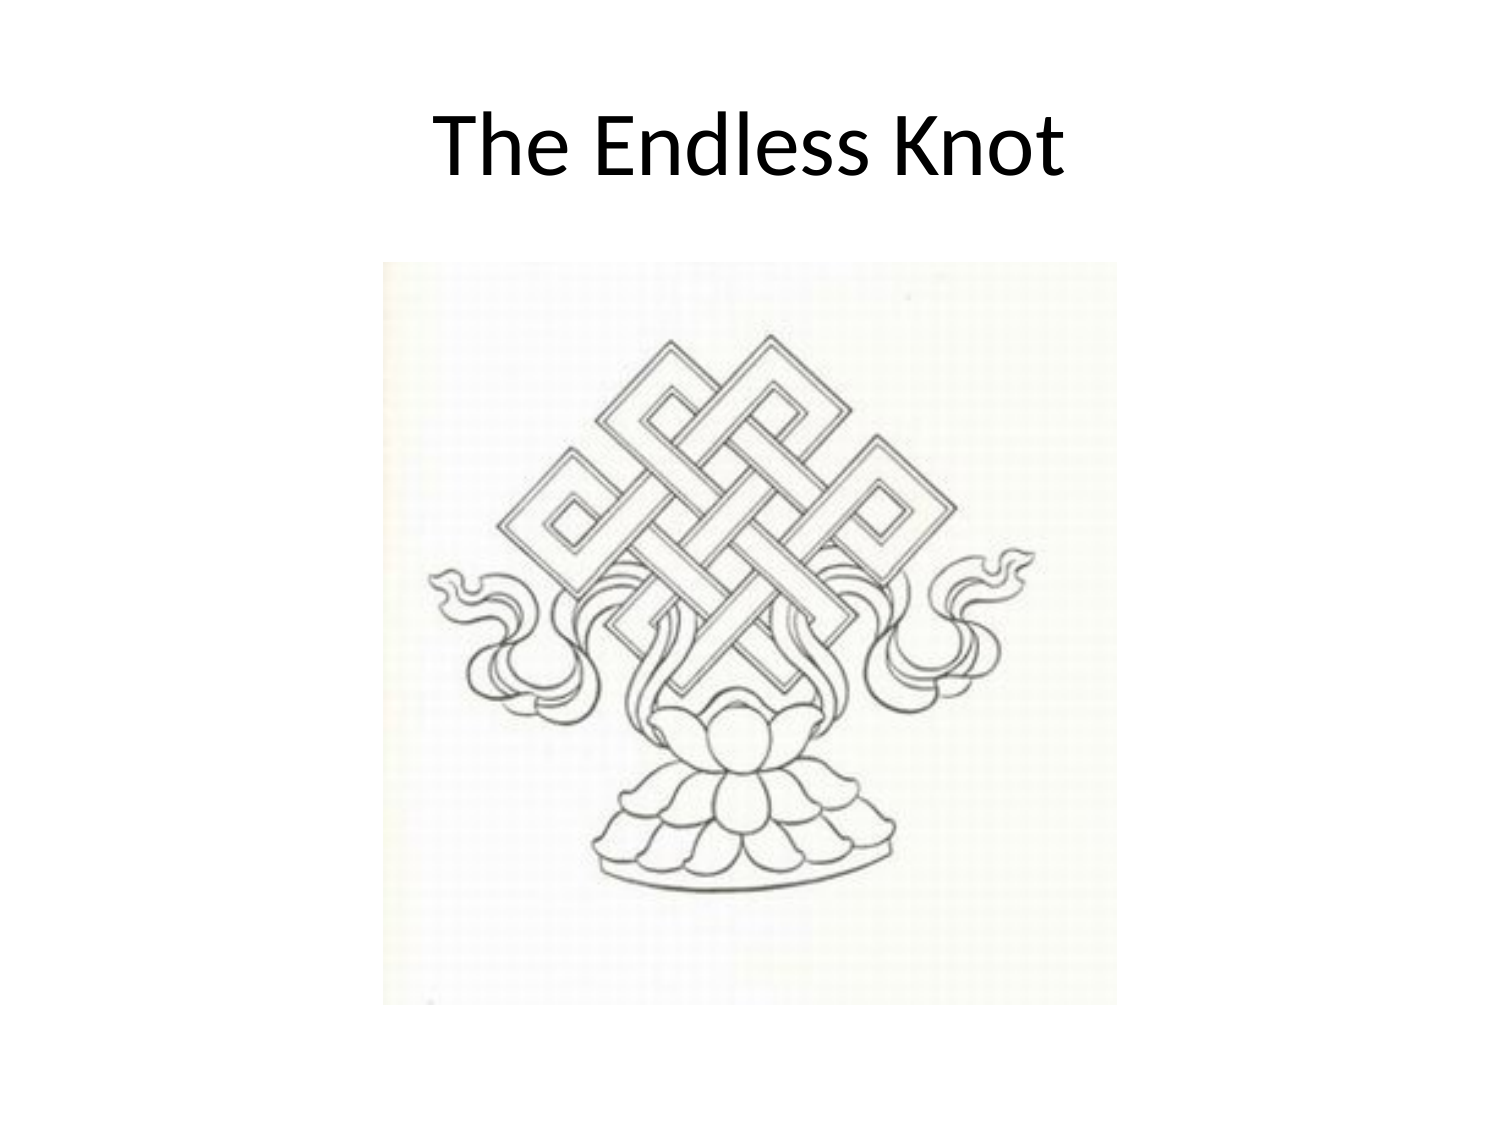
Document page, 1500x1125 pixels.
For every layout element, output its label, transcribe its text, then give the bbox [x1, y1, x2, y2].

title The Endless Knot [75, 45, 1425, 233]
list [74, 262, 1426, 1006]
